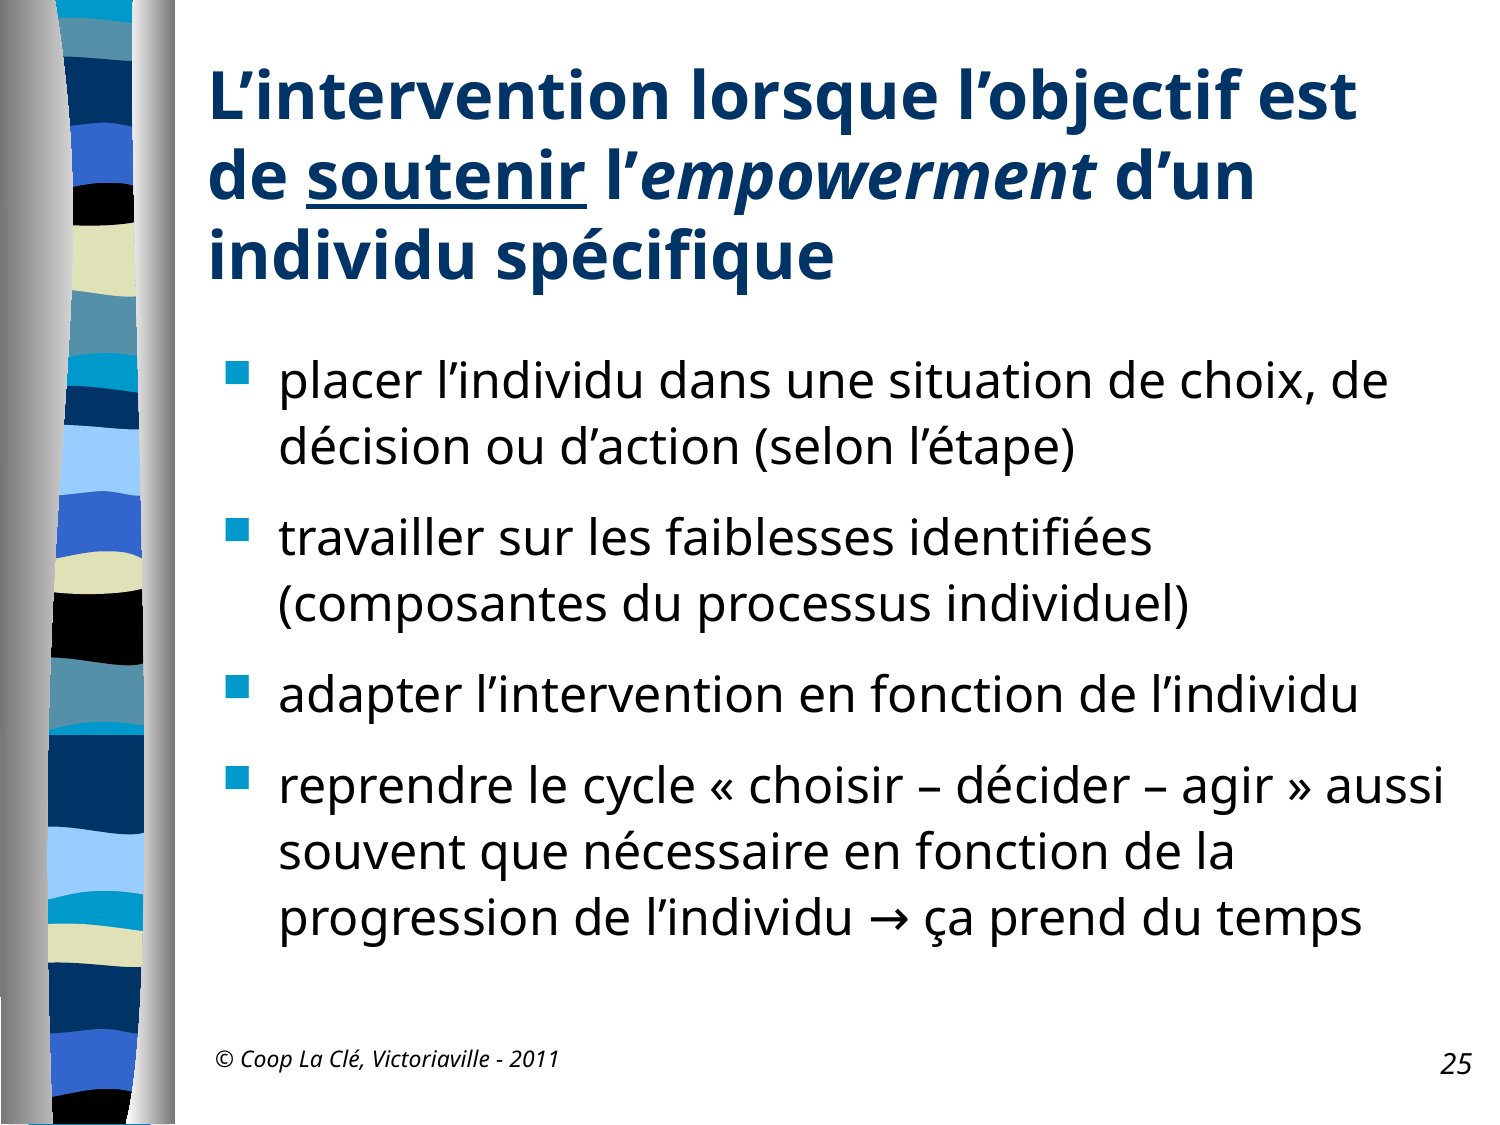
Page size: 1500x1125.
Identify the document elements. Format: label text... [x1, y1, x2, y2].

title L’intervention lorsque l’objectif est de soutenir l’empowerment d’un individu spécifique [192, 54, 1468, 292]
footer © Coop La Clé, Victoriaville - 2011 [199, 1037, 650, 1113]
slide_number 25 [1374, 1037, 1488, 1113]
list placer l’individu dans une situation de choix, de décision ou d’action (selon l’étape) travailler sur les faiblesses identifiées (composantes du processus individuel) adapter l’intervention en fonction de l’individu reprendre le cycle « choisir – décider – agir » aussi souvent que nécessaire en fonction de la progression de l’individu → ça prend du temps [207, 334, 1483, 1059]
